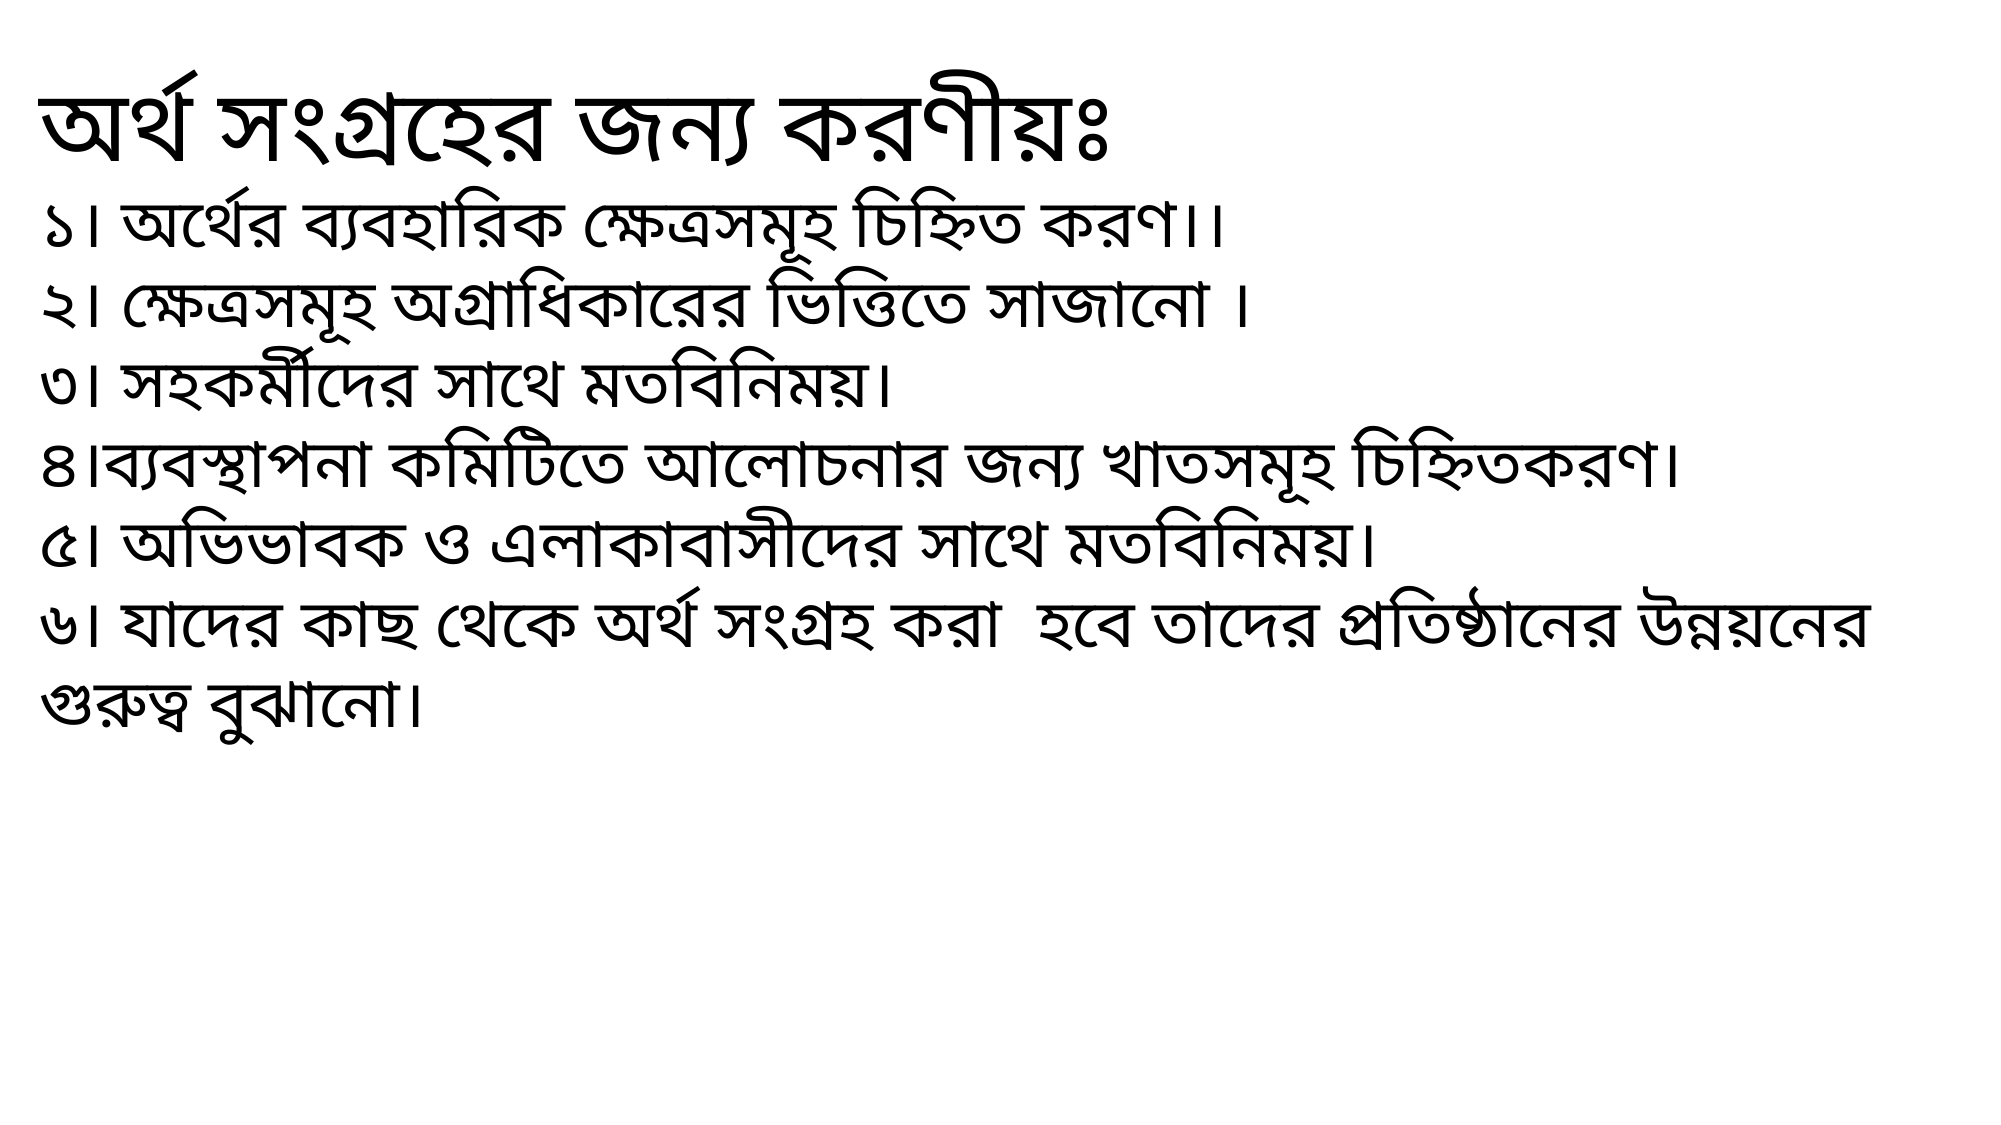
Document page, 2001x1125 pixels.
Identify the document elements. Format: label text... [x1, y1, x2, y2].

text_box অর্থ সংগ্রহের জন্য করণীয়ঃ ১। অর্থের ব্যবহারিক ক্ষেত্রসমূহ চিহ্নিত করণ।। ২। ক্ষেত্রসমূহ অগ্রাধিকারের ভিত্তিতে সাজানো । ৩। সহকর্মীদের সাথে মতবিনিময়। ৪।ব্যবস্থাপনা কমিটিতে আলোচনার জন্য খাতসমূহ চিহ্নিতকরণ। ৫। অভিভাবক ও এলাকাবাসীদের সাথে মতবিনিময়। ৬। যাদের কাছ থেকে অর্থ সংগ্রহ করা হবে তাদের প্রতিষ্ঠানের উন্নয়নের গুরুত্ব বুঝানো। [24, 53, 1979, 749]
